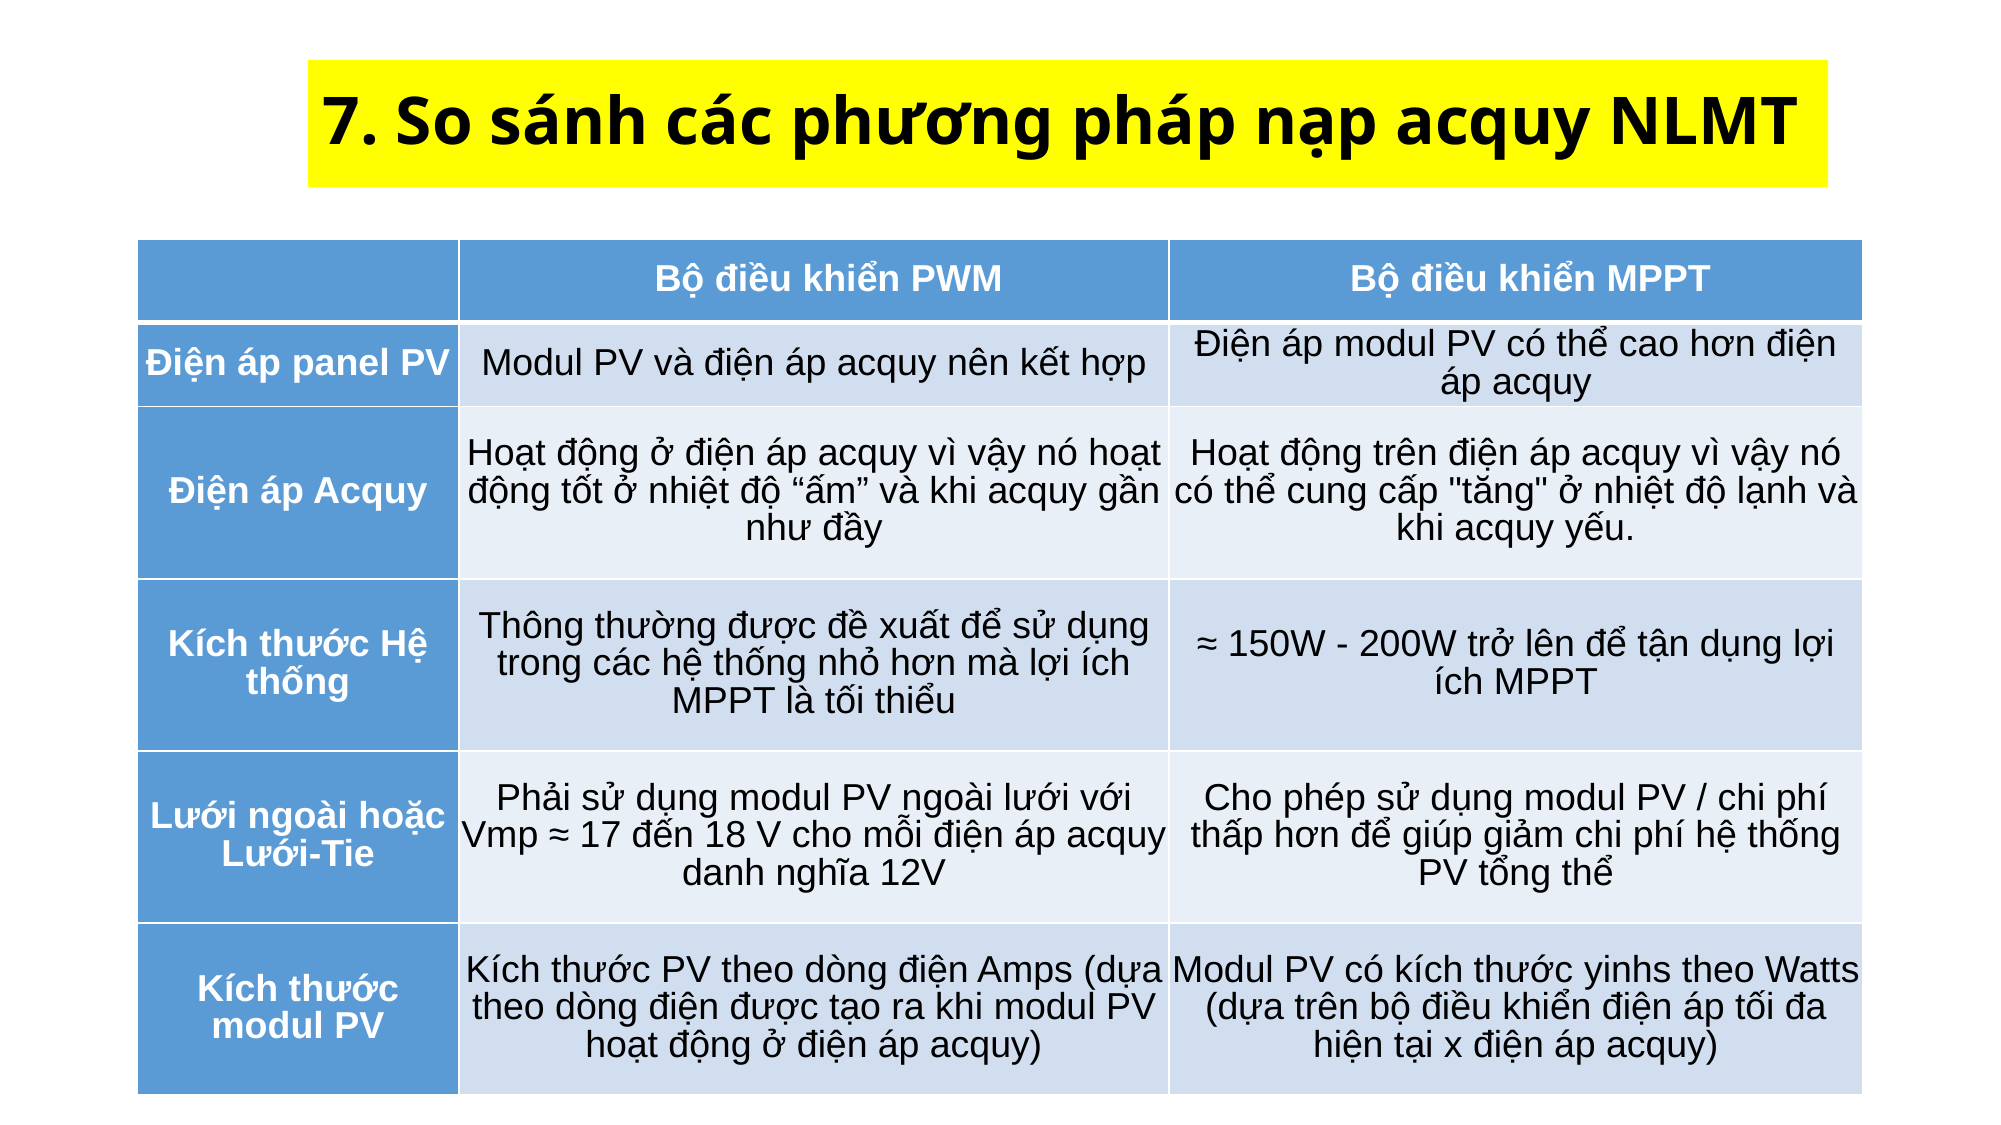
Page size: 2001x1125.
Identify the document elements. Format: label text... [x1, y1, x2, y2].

table_cell Kích thước modul PV [138, 924, 458, 1094]
table_cell Kích thước PV theo dòng điện Amps (dựa theo dòng điện được tạo ra khi modul PV hoạt động ở điện áp acquy) [460, 924, 1168, 1094]
table_cell Hoạt động ở điện áp acquy vì vậy nó hoạt động tốt ở nhiệt độ “ấm” và khi acquy gần như đầy [460, 407, 1168, 578]
table_cell Điện áp panel PV [138, 325, 458, 406]
table_cell Hoạt động trên điện áp acquy vì vậy nó có thể cung cấp "tăng" ở nhiệt độ lạnh và khi acquy yếu. [1170, 407, 1862, 578]
table_cell Phải sử dụng modul PV ngoài lưới với Vmp ≈ 17 đến 18 V cho mỗi điện áp acquy danh nghĩa 12V [460, 752, 1168, 922]
table_cell Modul PV và điện áp acquy nên kết hợp [460, 325, 1168, 406]
table_cell ≈ 150W - 200W trở lên để tận dụng lợi ích MPPT [1170, 580, 1862, 750]
table_cell Lưới ngoài hoặc Lưới-Tie [138, 752, 458, 922]
table_header [138, 240, 458, 320]
table_cell Cho phép sử dụng modul PV / chi phí thấp hơn để giúp giảm chi phí hệ thống PV tổng thể [1170, 752, 1862, 922]
table_cell Modul PV có kích thước yinhs theo Watts (dựa trên bộ điều khiển điện áp tối đa hiện tại x điện áp acquy) [1170, 924, 1862, 1094]
table_cell Điện áp Acquy [138, 407, 458, 578]
table_header Bộ điều khiển PWM [460, 240, 1168, 320]
table_cell Điện áp modul PV có thể cao hơn điện áp acquy [1170, 325, 1862, 406]
table_cell Thông thường được đề xuất để sử dụng trong các hệ thống nhỏ hơn mà lợi ích MPPT là tối thiểu [460, 580, 1168, 750]
title 7. So sánh các phương pháp nạp acquy NLMT [307, 59, 1829, 188]
table_cell Kích thước Hệ thống [138, 580, 458, 750]
table_header Bộ điều khiển MPPT [1170, 240, 1862, 320]
